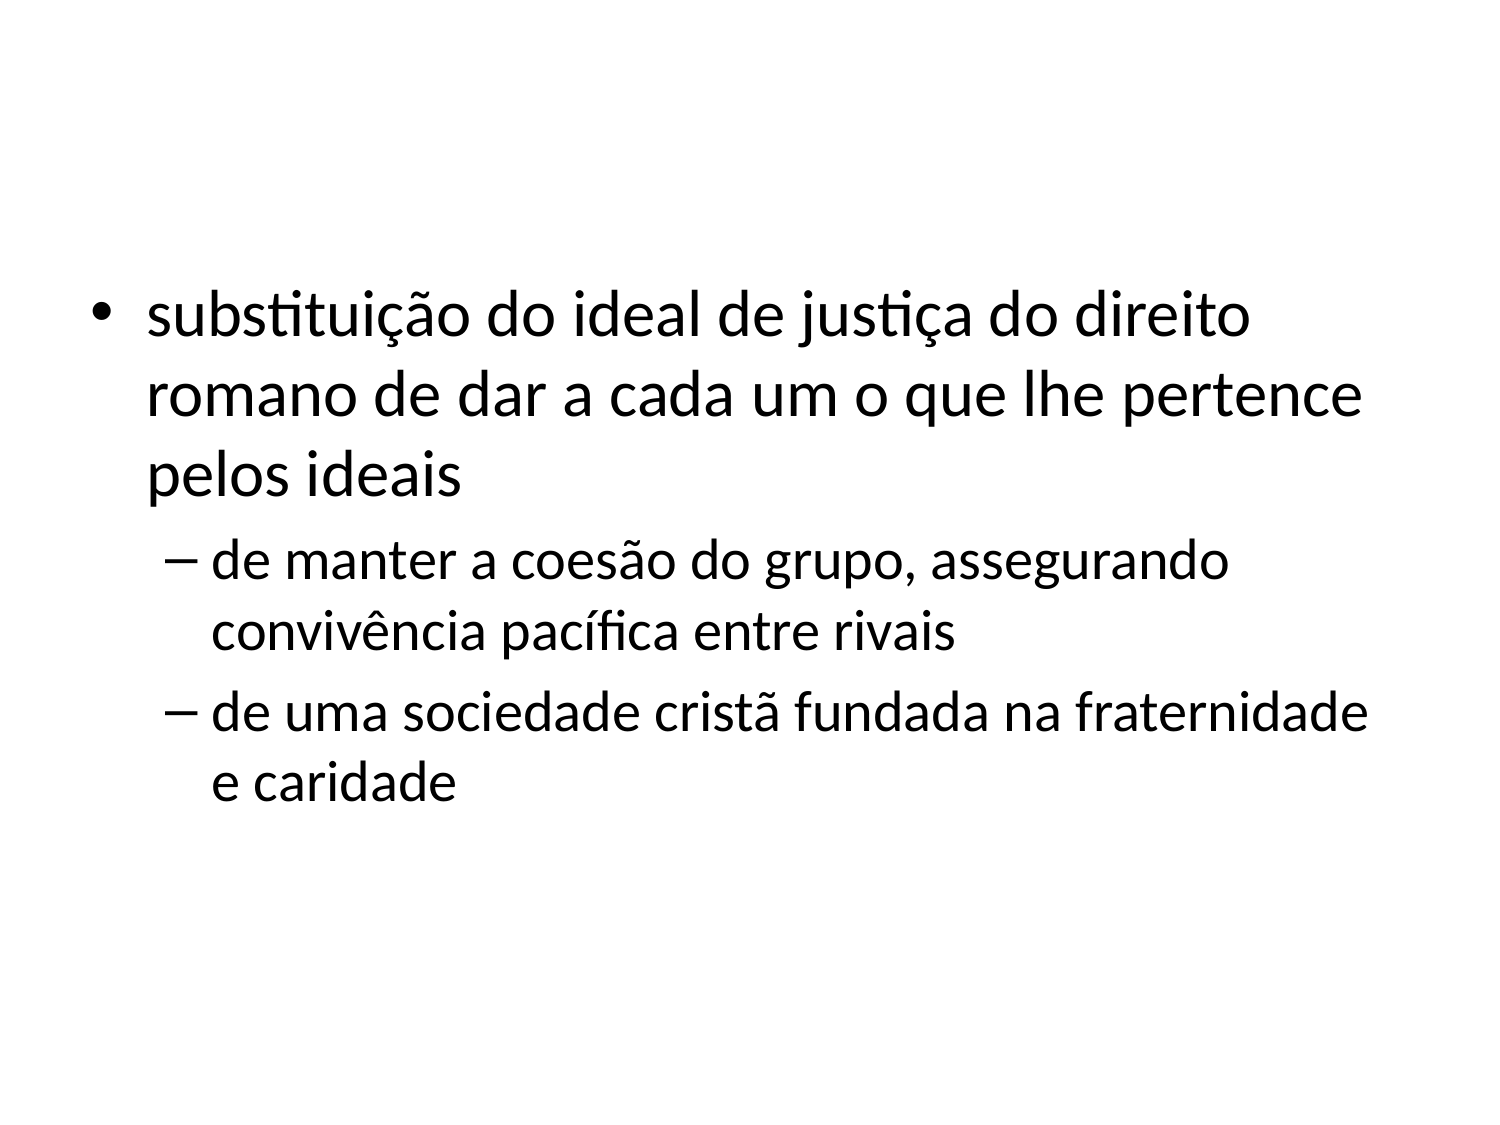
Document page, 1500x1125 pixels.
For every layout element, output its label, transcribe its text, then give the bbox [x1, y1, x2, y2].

list substituição do ideal de justiça do direito romano de dar a cada um o que lhe pertence pelos ideais de manter a coesão do grupo, assegurando convivência pacífica entre rivais de uma sociedade cristã fundada na fraternidade e caridade [75, 262, 1425, 1005]
